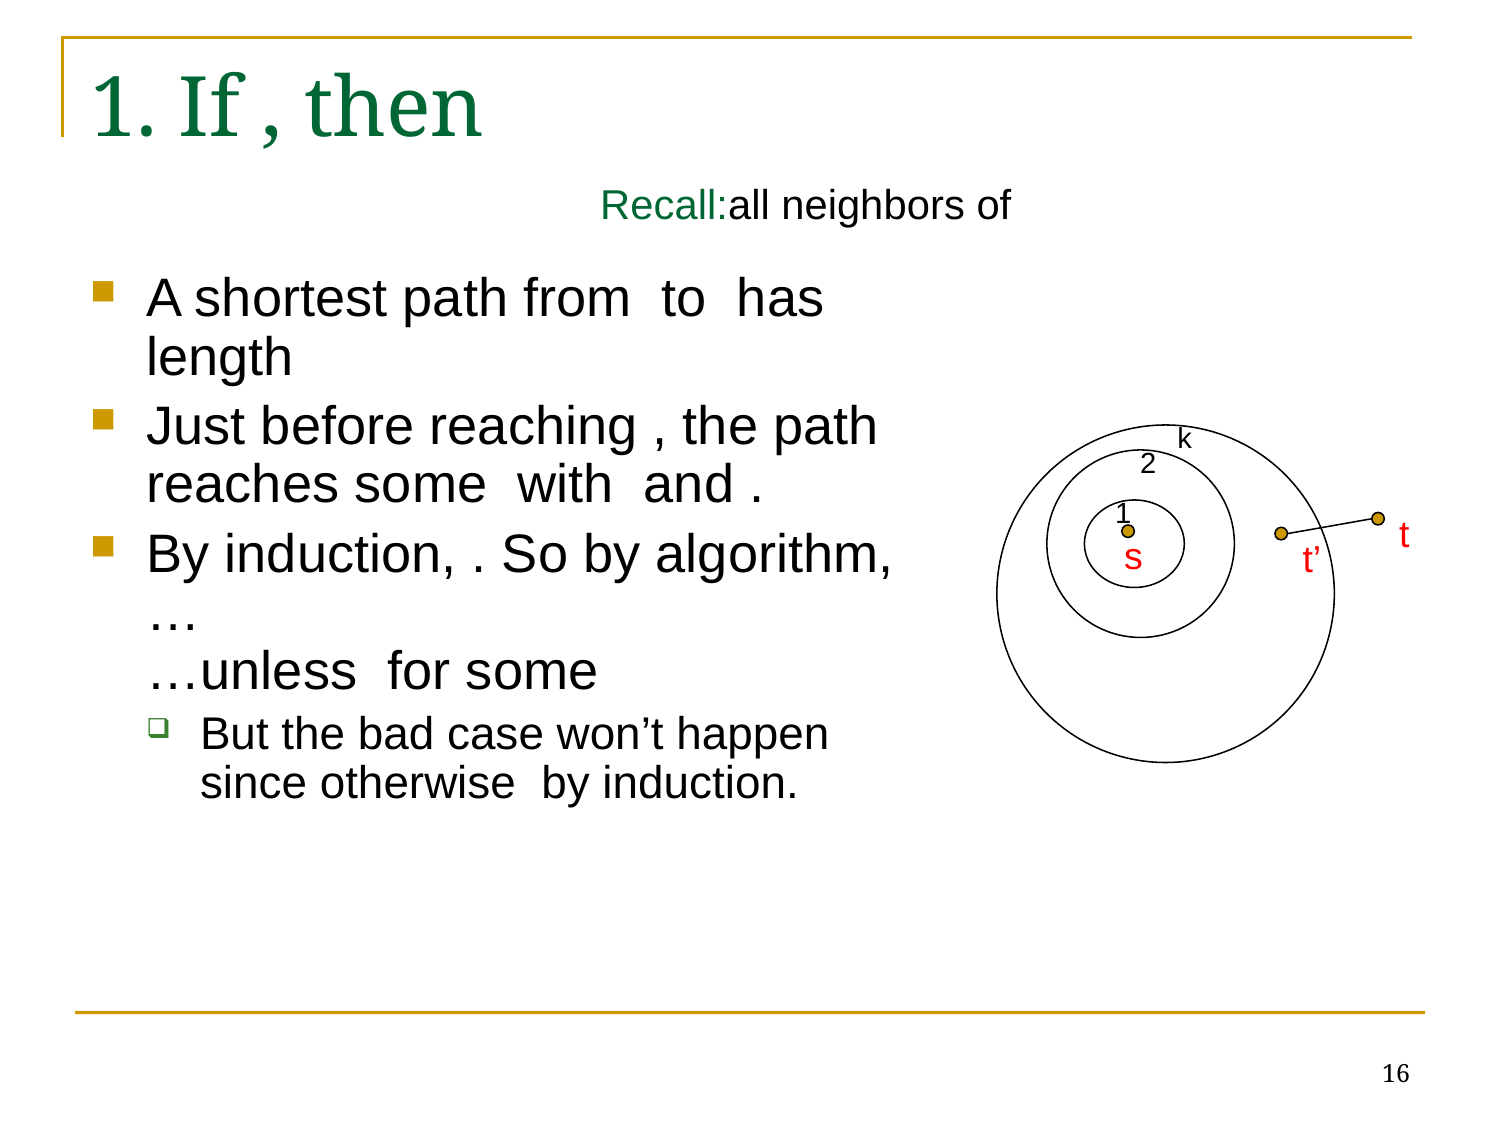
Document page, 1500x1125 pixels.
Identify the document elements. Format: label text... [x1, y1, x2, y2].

text_box t’ [1287, 541, 1337, 588]
text_box k [1162, 412, 1208, 463]
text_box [1287, 518, 1373, 534]
text_box [996, 425, 1335, 763]
text_box [1372, 512, 1385, 525]
text_box t [1384, 502, 1425, 562]
text_box [1274, 527, 1285, 540]
text_box 1 [1100, 487, 1147, 538]
text_box 2 [1125, 437, 1172, 488]
slide_number 16 [1074, 1024, 1425, 1100]
